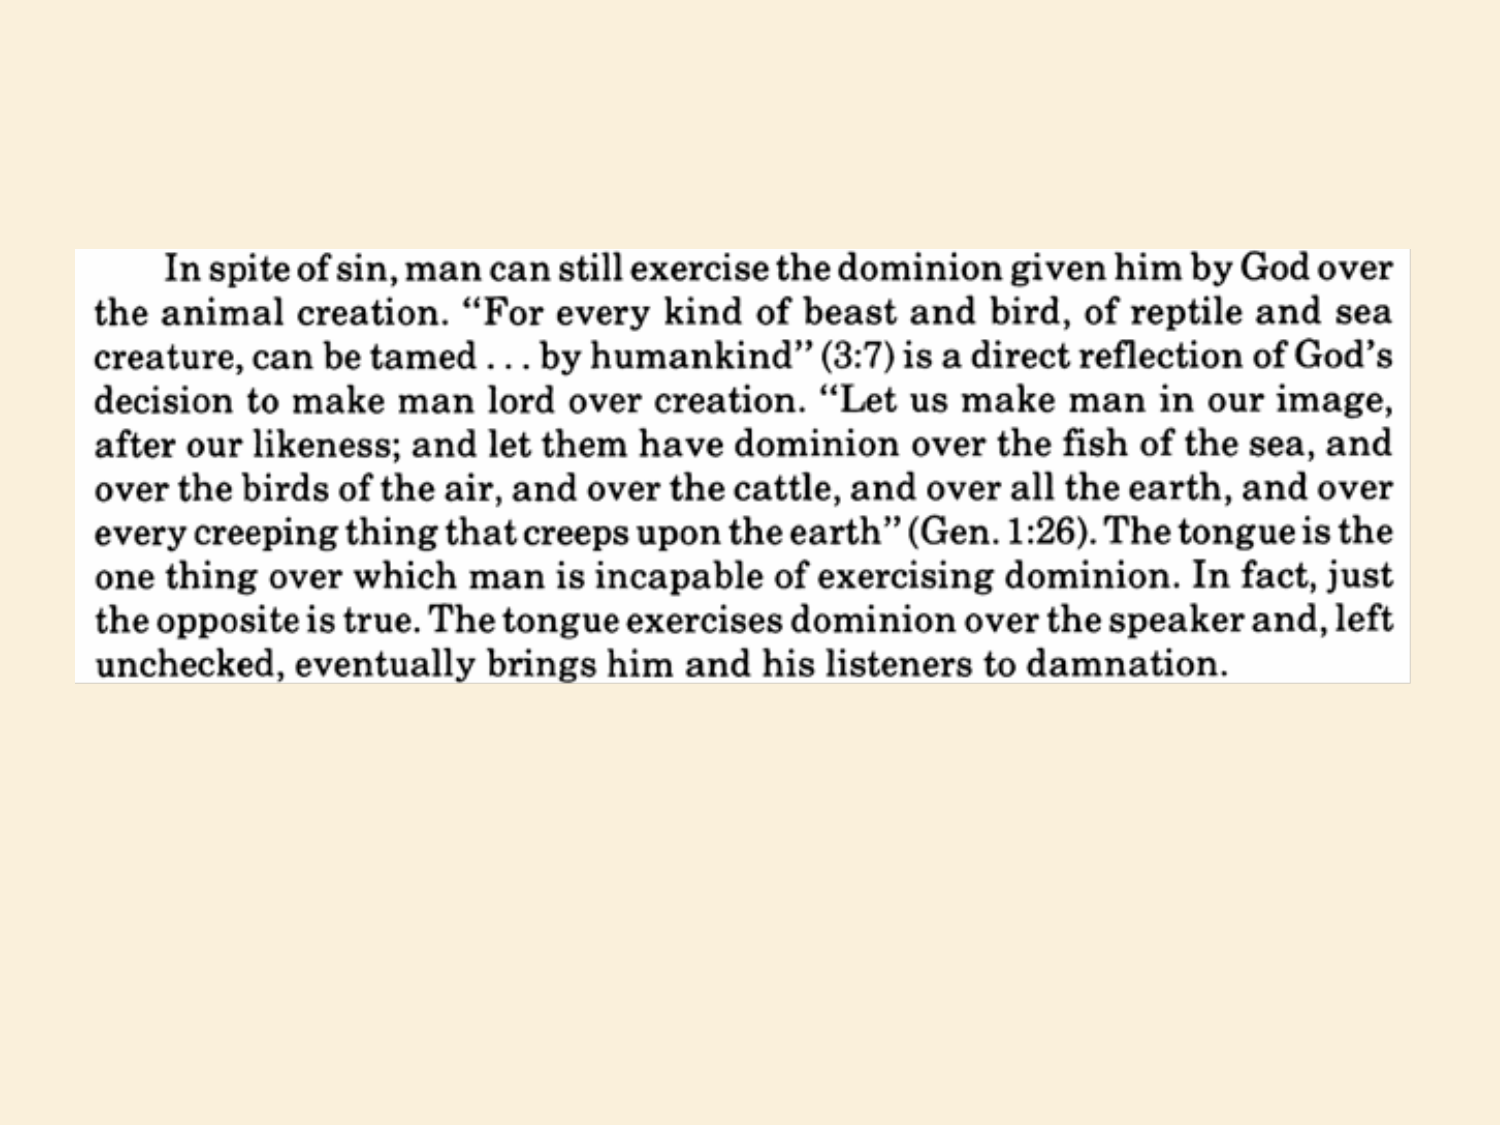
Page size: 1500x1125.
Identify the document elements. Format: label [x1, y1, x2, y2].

picture [74, 249, 1415, 688]
